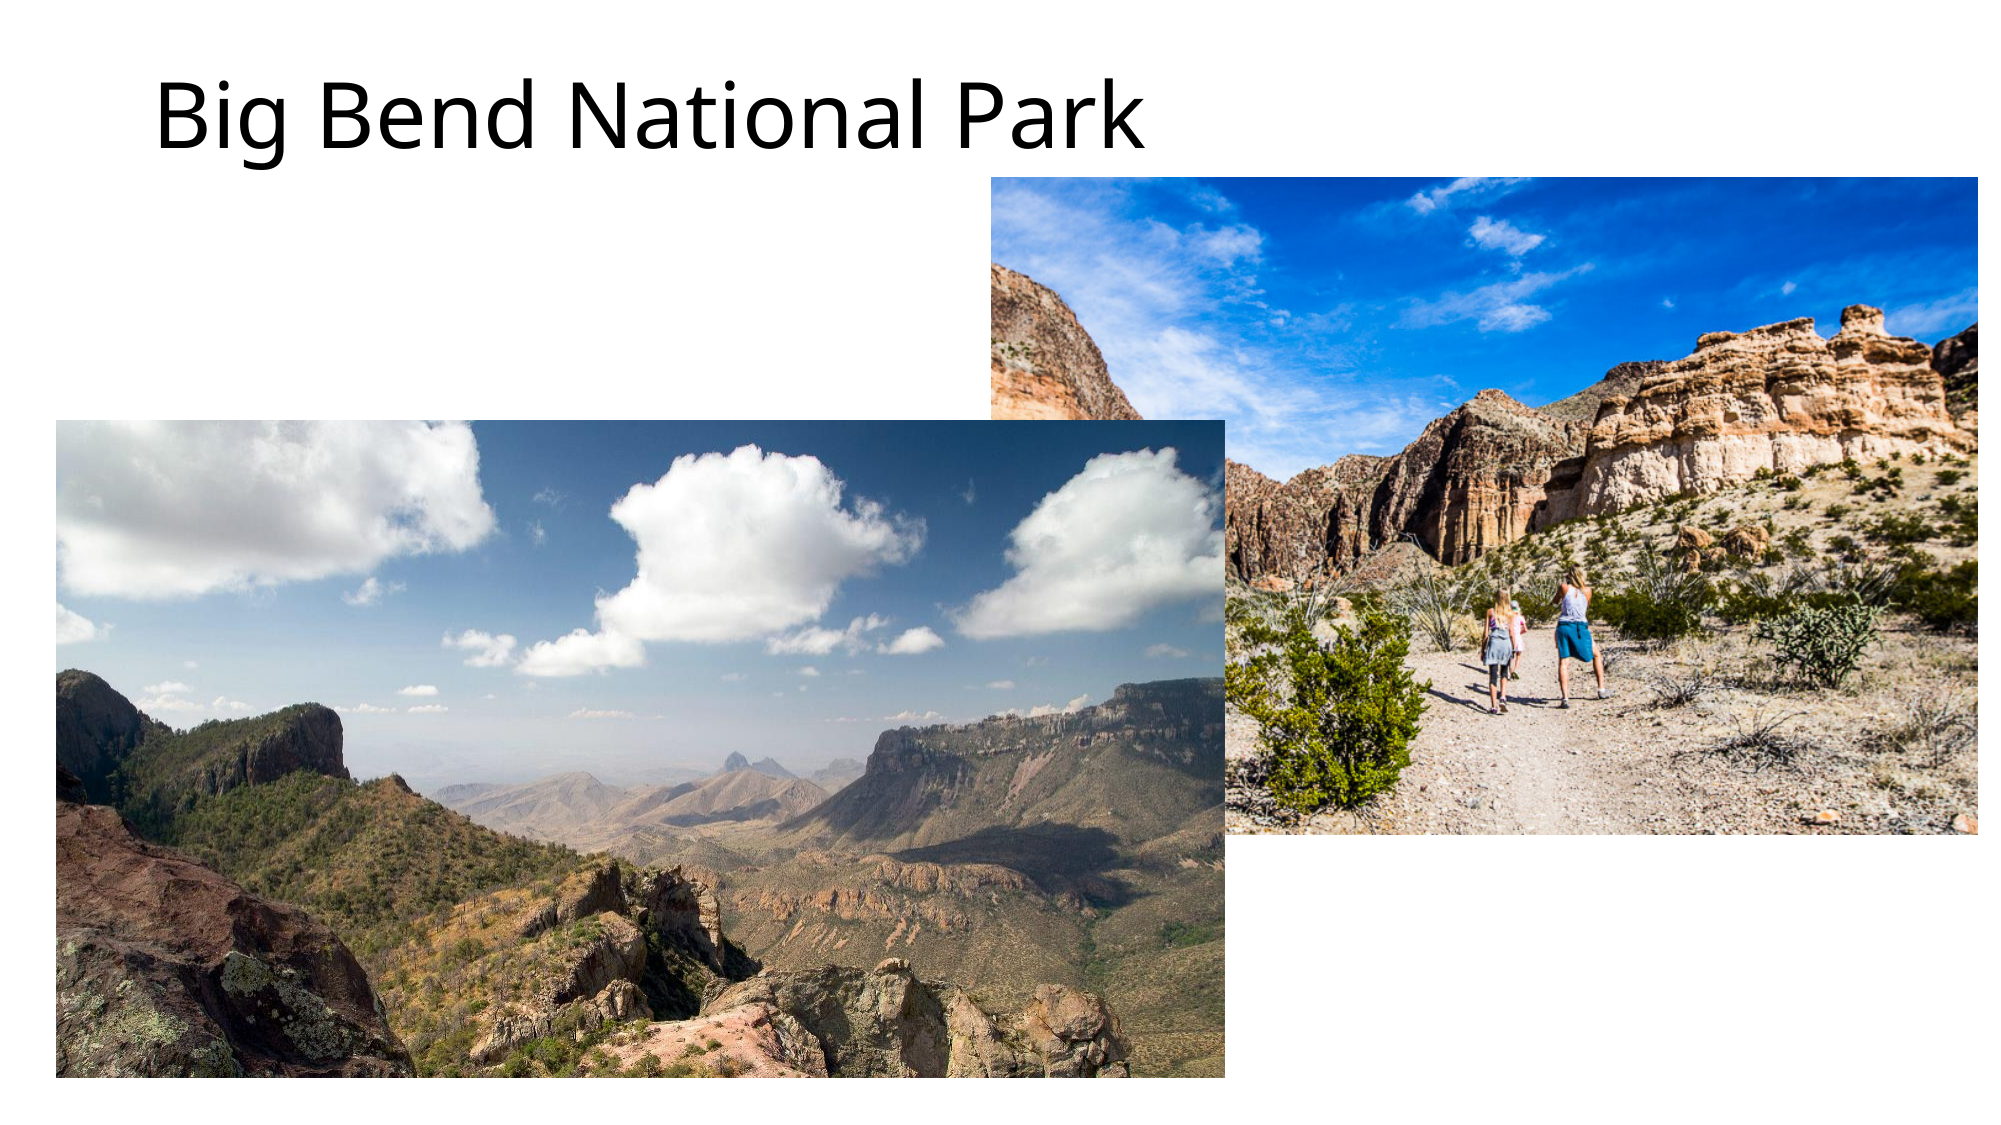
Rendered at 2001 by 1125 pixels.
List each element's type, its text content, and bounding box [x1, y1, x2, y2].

title Big Bend National Park [137, 59, 1863, 178]
picture [56, 177, 1978, 1078]
